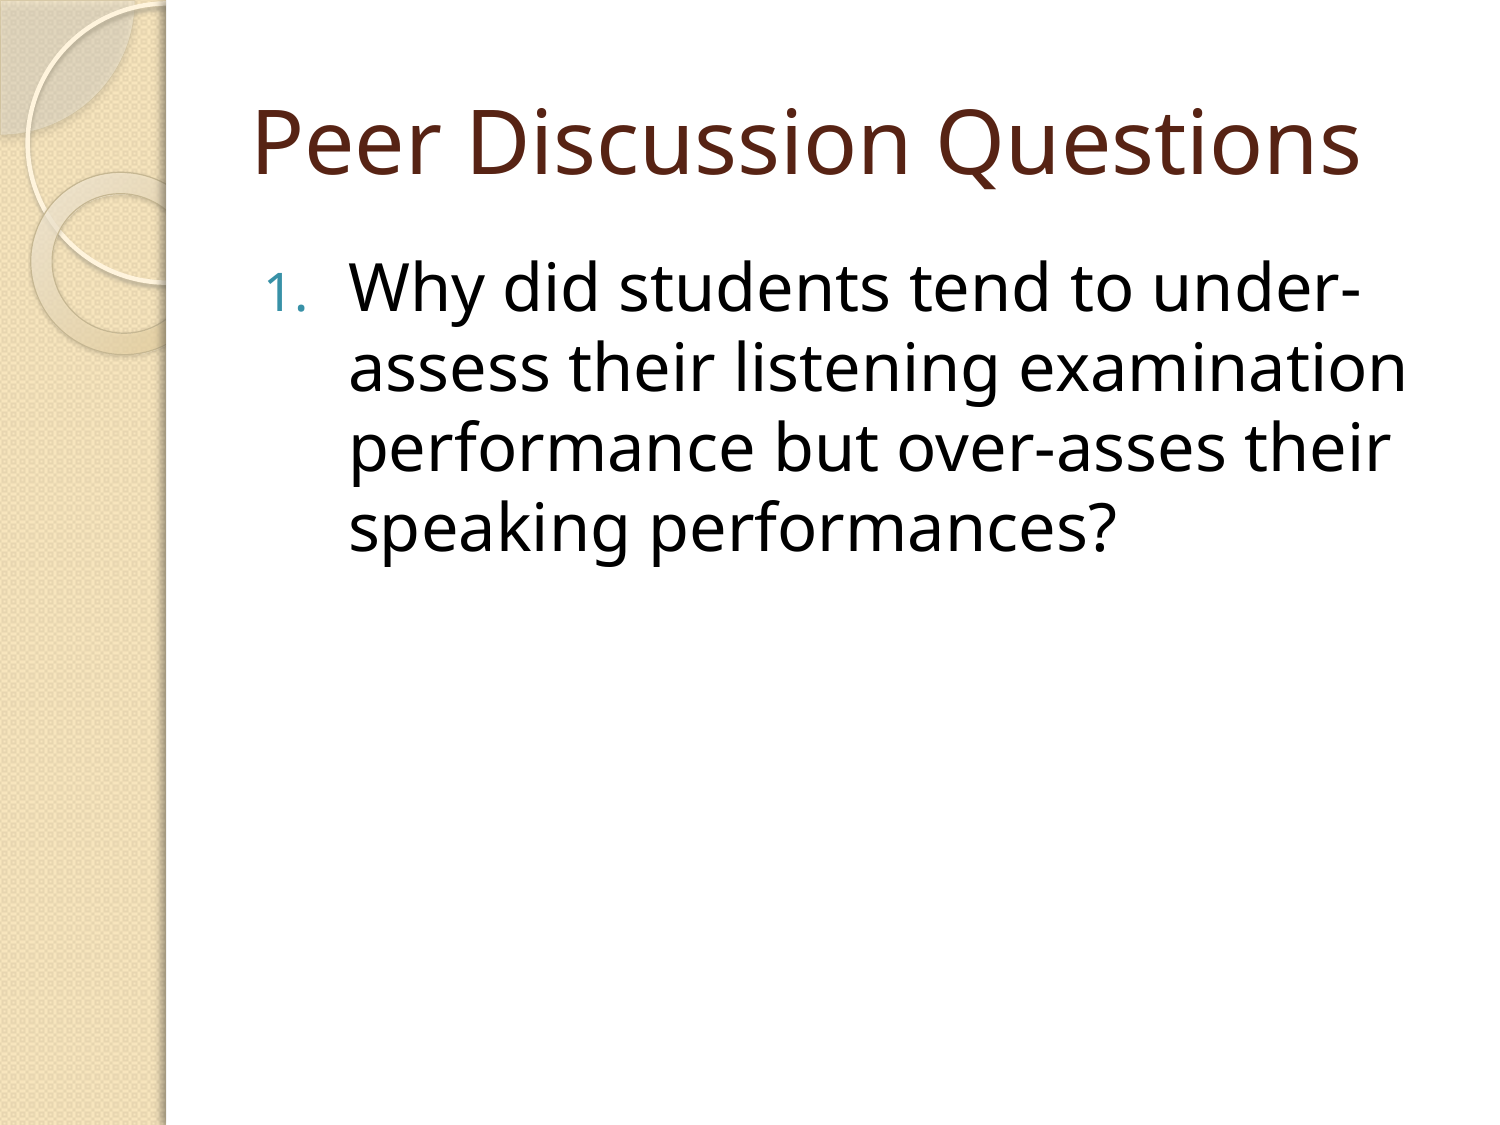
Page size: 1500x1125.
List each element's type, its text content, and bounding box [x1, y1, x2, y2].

title Peer Discussion Questions [235, 45, 1466, 233]
list Why did students tend to under-assess their listening examination performance but over-asses their speaking performances? [235, 237, 1466, 1025]
